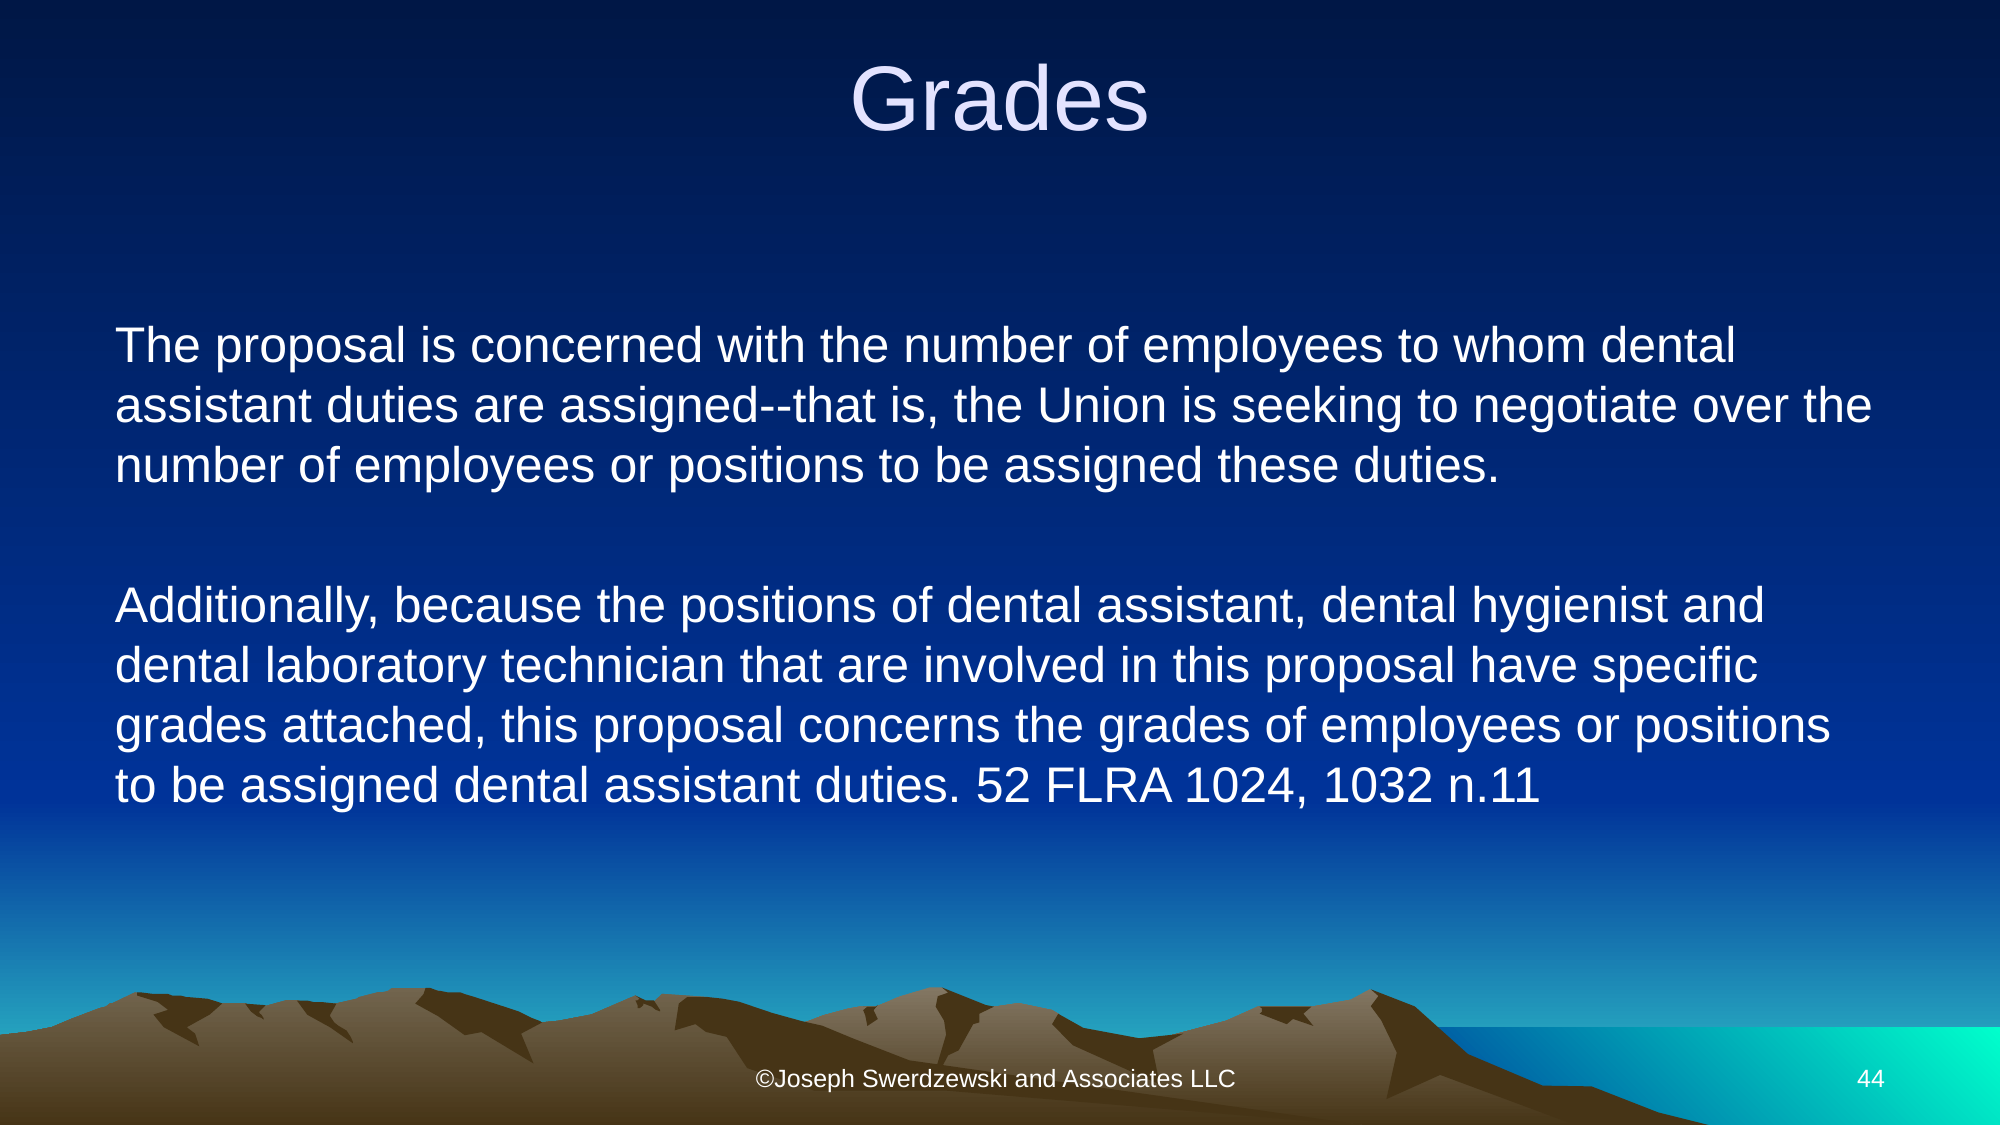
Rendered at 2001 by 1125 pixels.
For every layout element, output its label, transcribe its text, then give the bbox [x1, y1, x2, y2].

slide_number 44 [1433, 1024, 1901, 1101]
footer ©Joseph Swerdzewski and Associates LLC [683, 1024, 1317, 1101]
title Grades [99, 0, 1901, 188]
list The proposal is concerned with the number of employees to whom dental assistant duties are assigned--that is, the Union is seeking to negotiate over the number of employees or positions to be assigned these duties. Additionally, because the positions of dental assistant, dental hygienist and dental laboratory technician that are involved in this proposal have specific grades attached, this proposal concerns the grades of employees or positions to be assigned dental assistant duties. 52 FLRA 1024, 1032 n.11 [99, 305, 1900, 1000]
